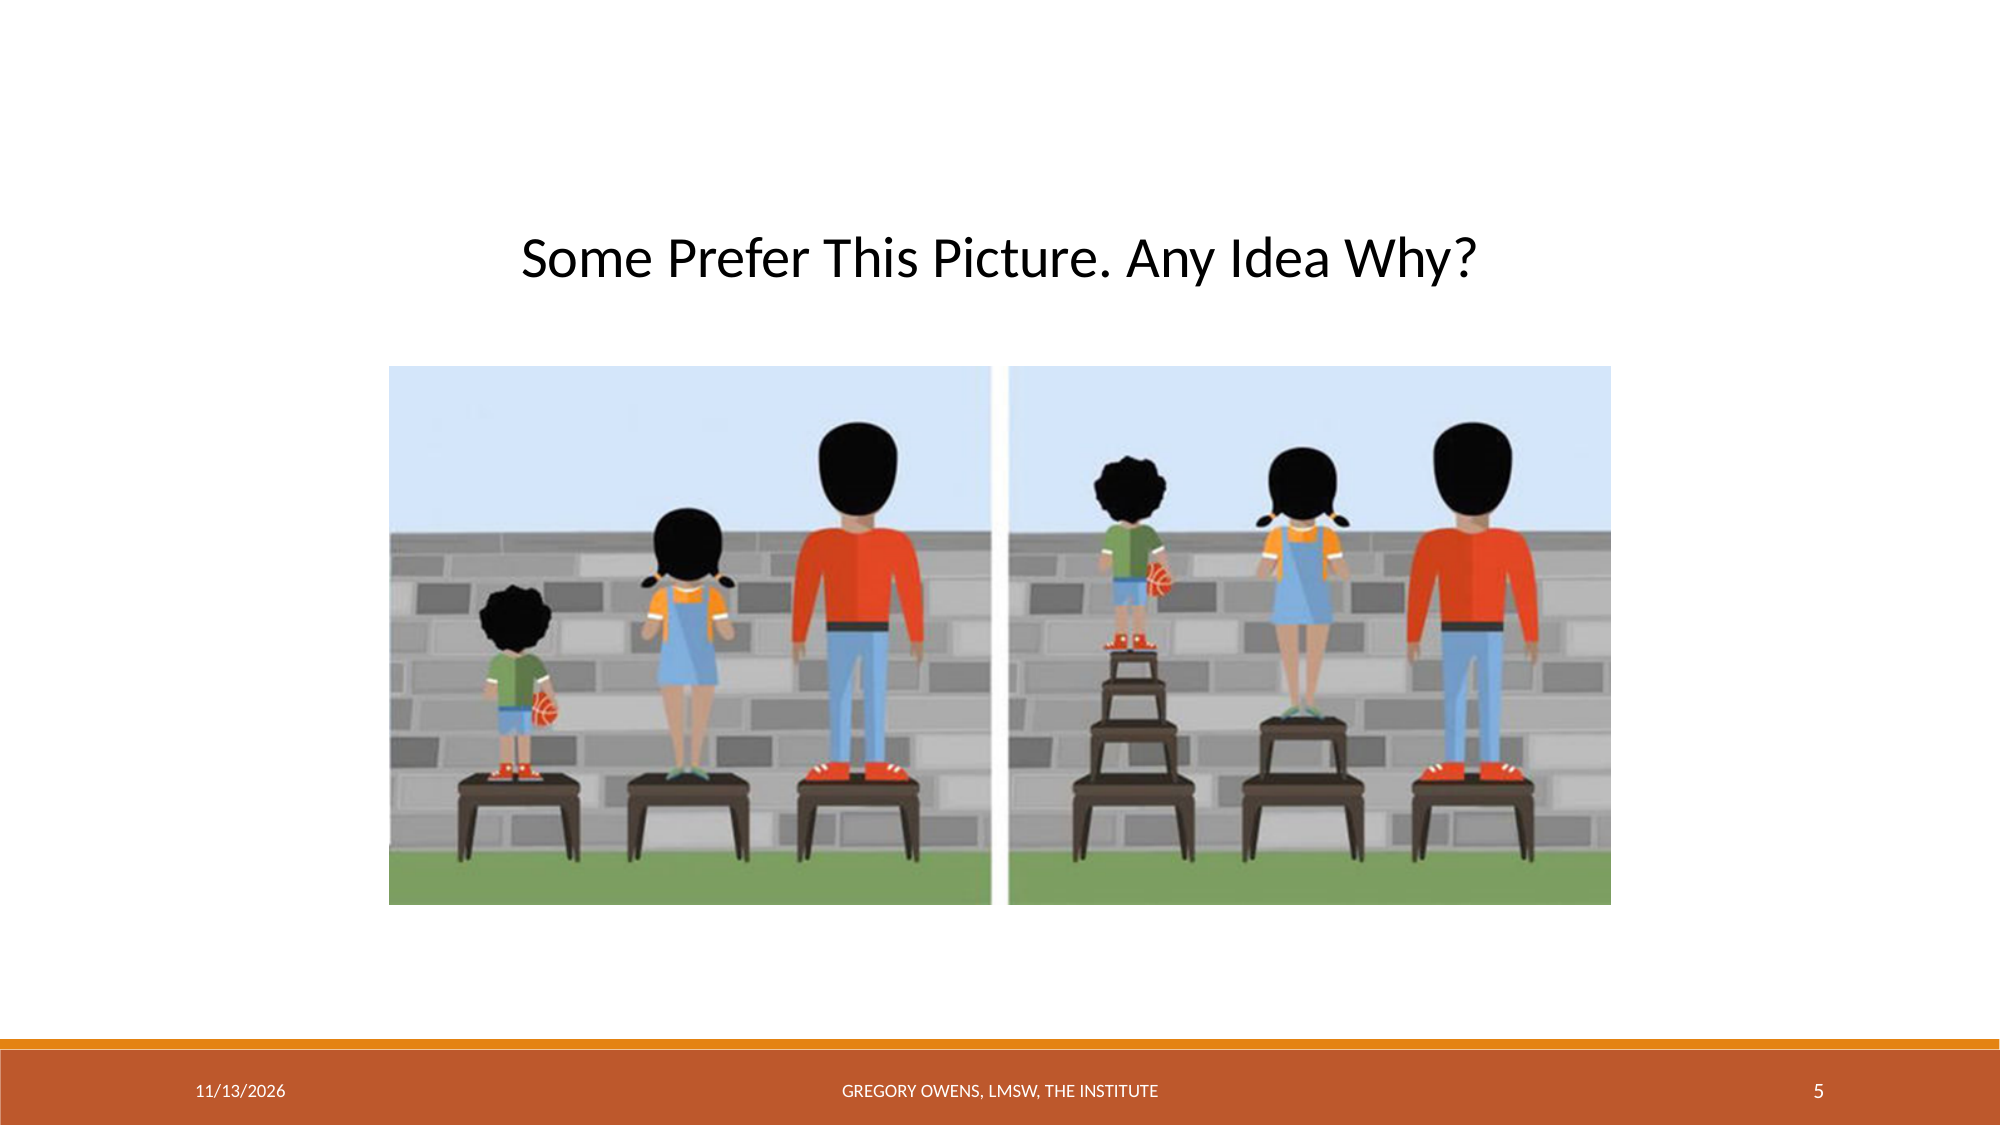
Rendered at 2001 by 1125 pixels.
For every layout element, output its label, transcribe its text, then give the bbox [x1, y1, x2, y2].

slide_number 5 [1624, 1059, 1840, 1120]
footer Gregory Owens, LMSW, The Institute [604, 1059, 1396, 1120]
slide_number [180, 1059, 586, 1120]
picture [389, 366, 1612, 905]
text_box Some Prefer This Picture. Any Idea Why? [416, 212, 1585, 297]
